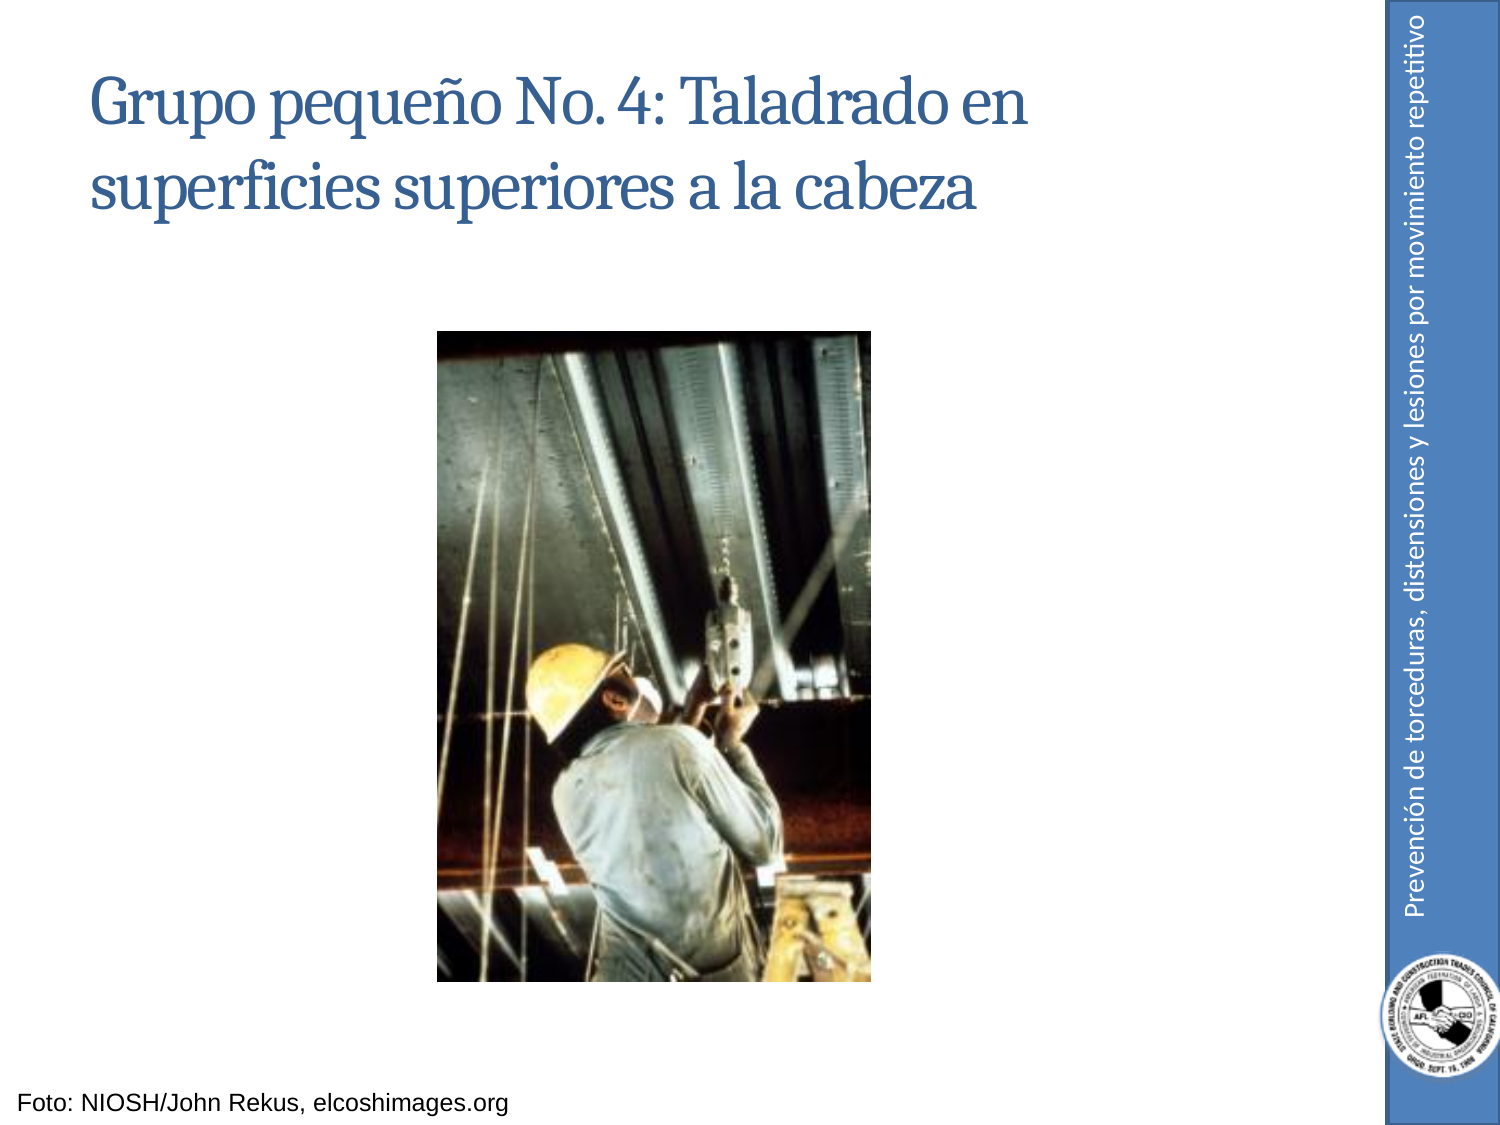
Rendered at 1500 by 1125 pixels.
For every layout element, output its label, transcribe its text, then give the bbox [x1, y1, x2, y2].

text_box Foto: NIOSH/John Rekus, elcoshimages.org [2, 1079, 907, 1125]
picture [436, 330, 872, 982]
title Grupo pequeño No. 4: Taladrado en superficies superiores a la cabeza [75, 45, 1325, 233]
picture [1373, 949, 1500, 1090]
